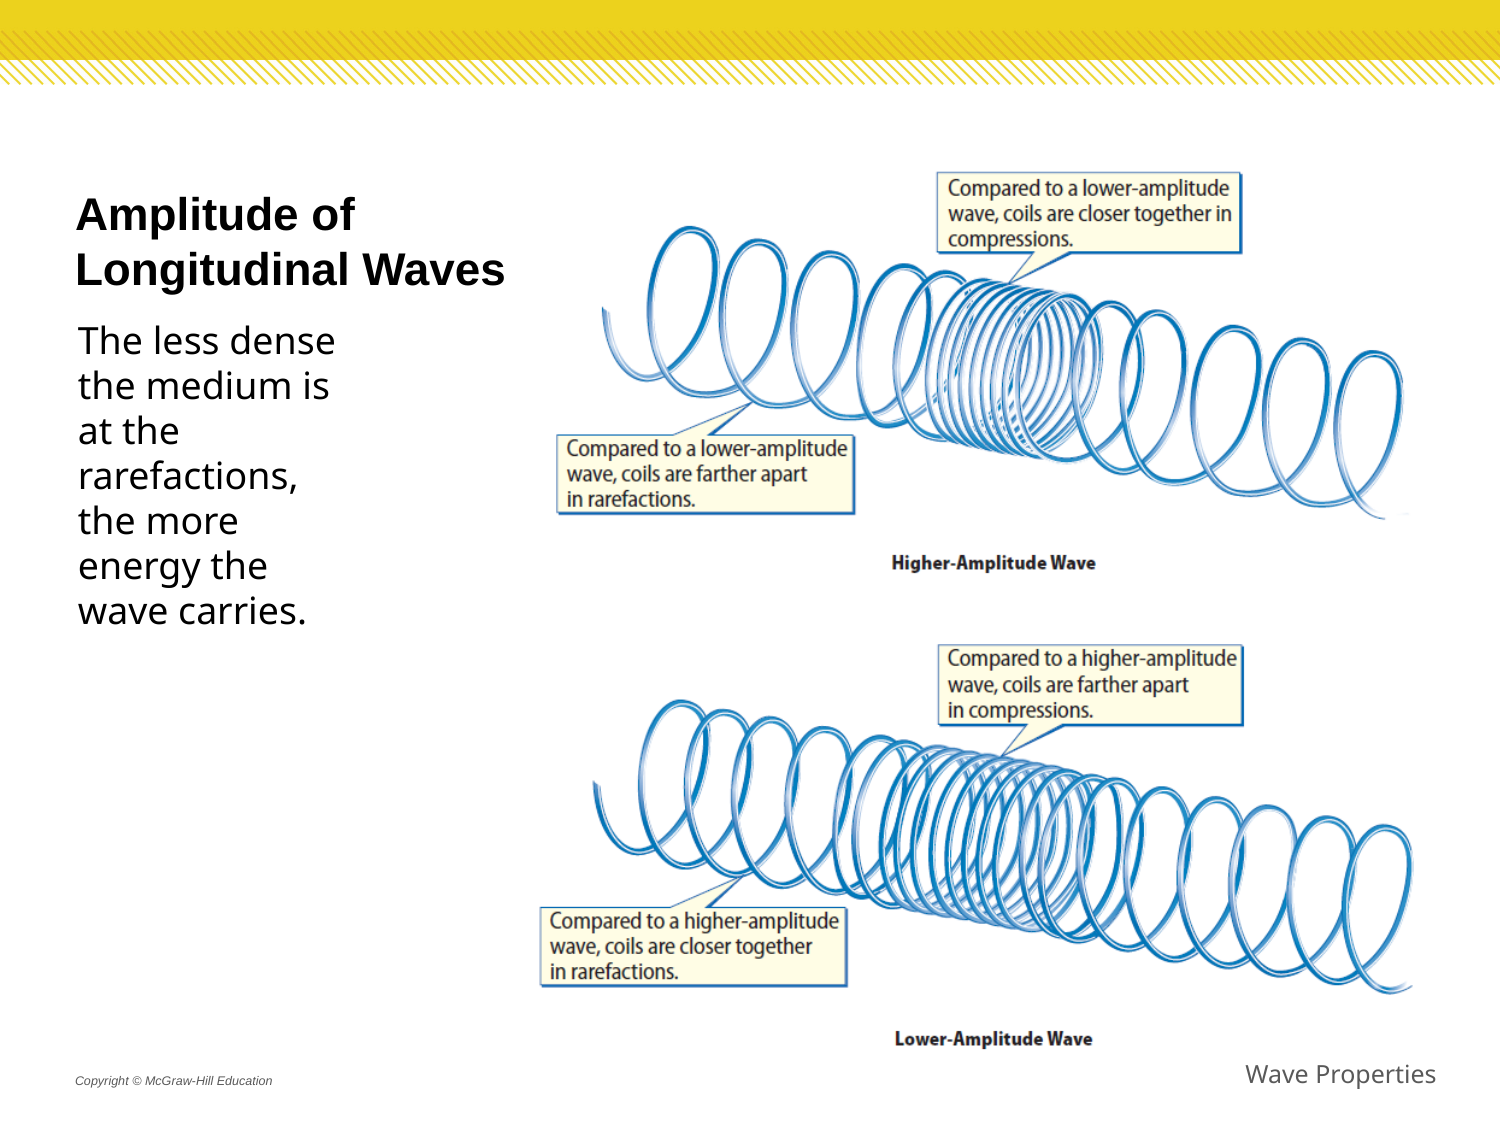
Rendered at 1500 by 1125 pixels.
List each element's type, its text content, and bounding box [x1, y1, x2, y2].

picture [0, 0, 1500, 86]
list Amplitude of Longitudinal Waves [75, 184, 515, 454]
picture [531, 167, 1433, 1054]
text_box Copyright © McGraw-Hill Education [74, 1043, 284, 1089]
text_box The less dense the medium is at the rarefactions, the more energy the wave carries. [63, 309, 370, 640]
text_box Wave Properties [284, 1043, 1437, 1089]
